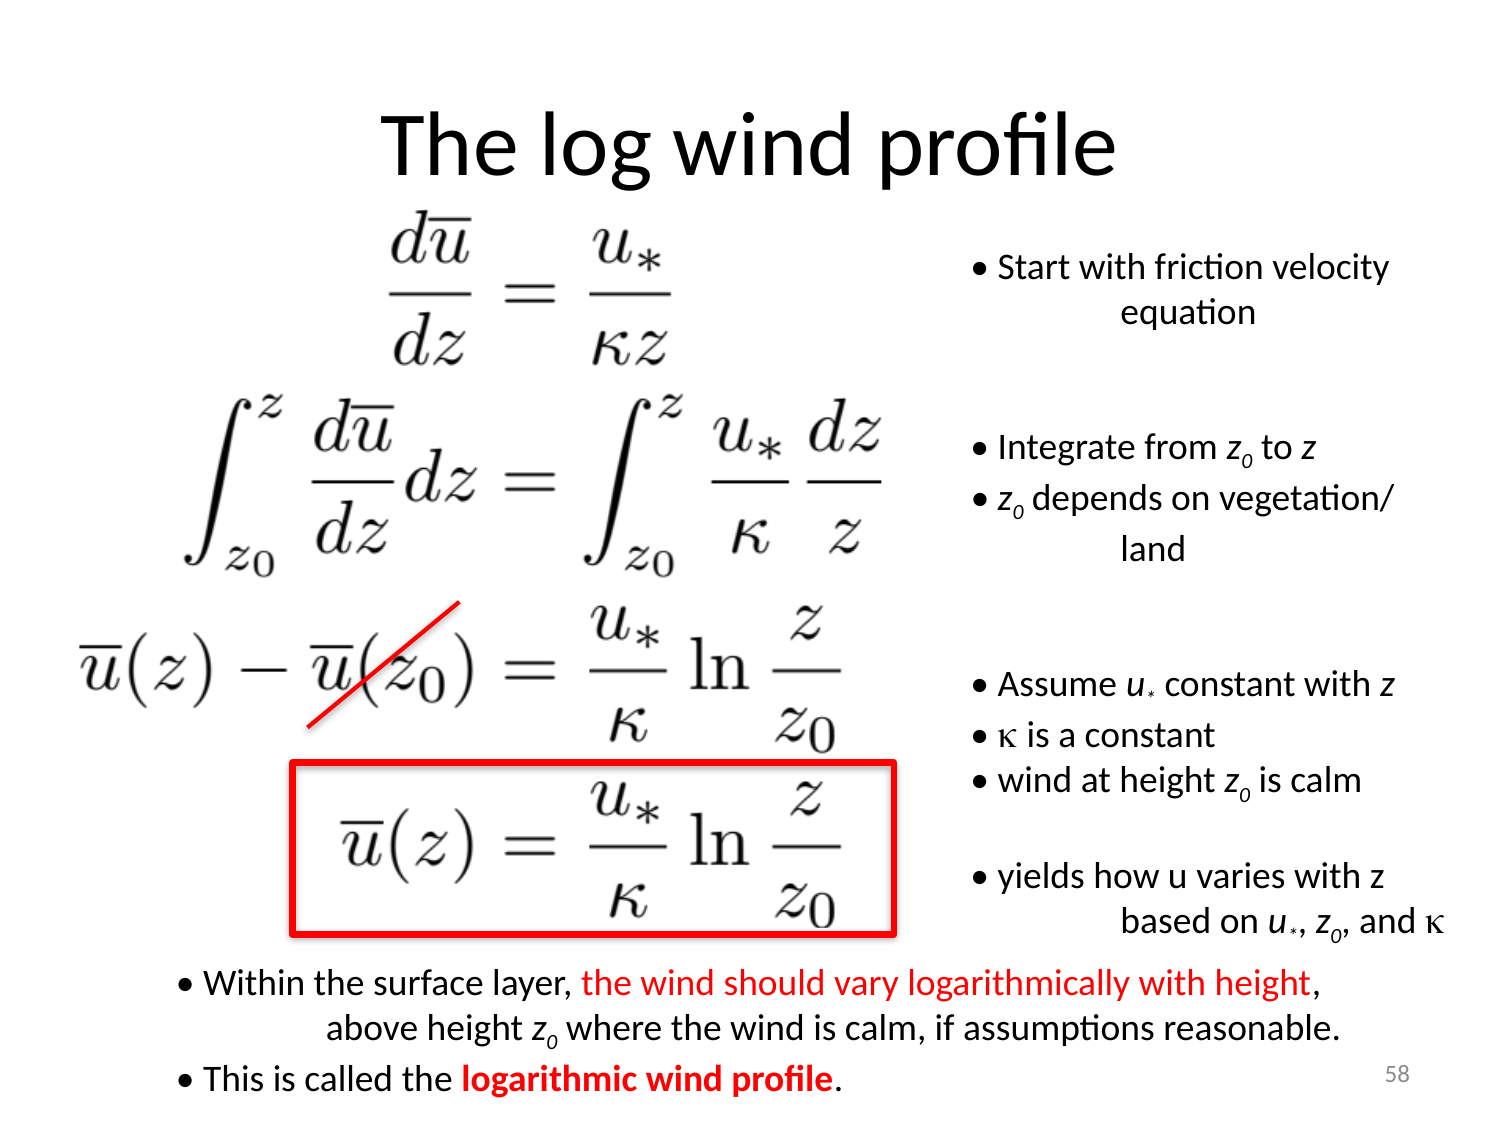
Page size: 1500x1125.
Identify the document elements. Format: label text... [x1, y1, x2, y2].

text_box [883, 762, 895, 935]
text_box • Within the surface layer, the wind should vary logarithmically with height, above height z0 where the wind is calm, if assumptions reasonable. • This is called the logarithmic wind profile. [161, 950, 1357, 1107]
title The log wind profile [75, 45, 1425, 233]
slide_number 58 [1357, 1042, 1425, 1103]
picture [79, 208, 882, 929]
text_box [307, 601, 460, 728]
text_box • Start with friction velocity equation • Integrate from z0 to z • z0 depends on vegetation/ land • Assume u* constant with z • k is a constant • wind at height z0 is calm • yields how u varies with z based on u*, z0, and k [955, 234, 1461, 955]
